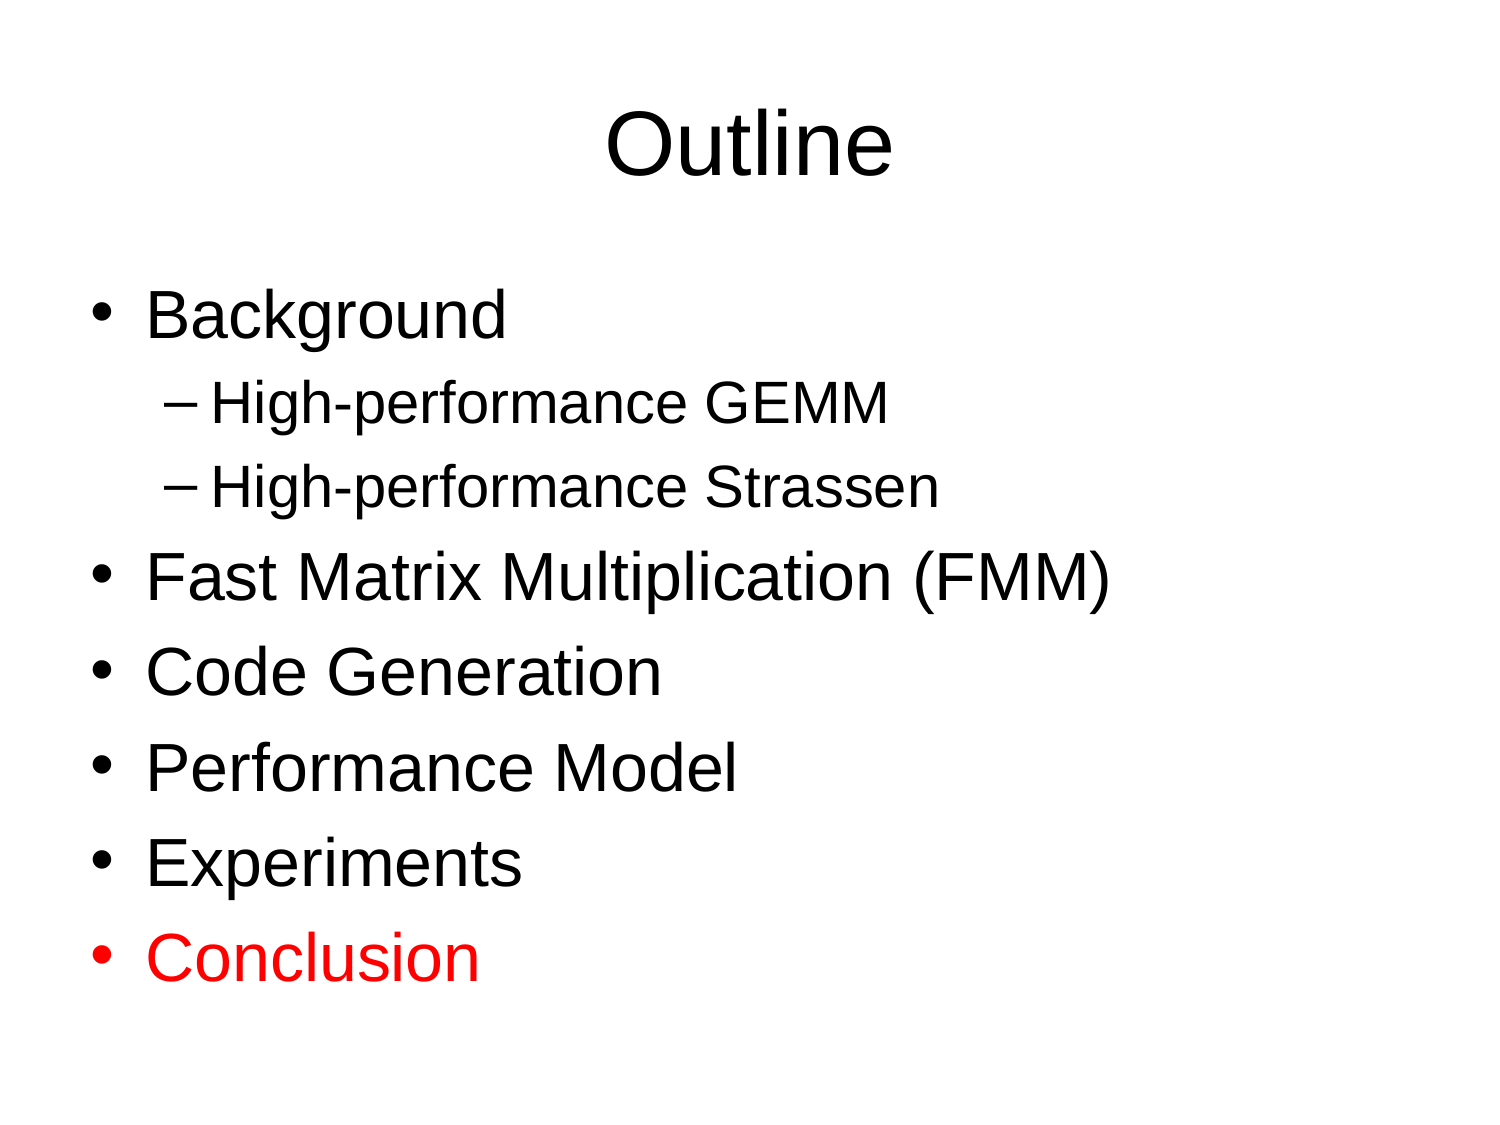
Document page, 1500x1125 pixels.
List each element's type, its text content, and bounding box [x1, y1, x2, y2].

list Background High-performance GEMM High-performance Strassen Fast Matrix Multiplication (FMM) Code Generation Performance Model Experiments Conclusion [75, 262, 1425, 1005]
title Outline [75, 45, 1425, 233]
